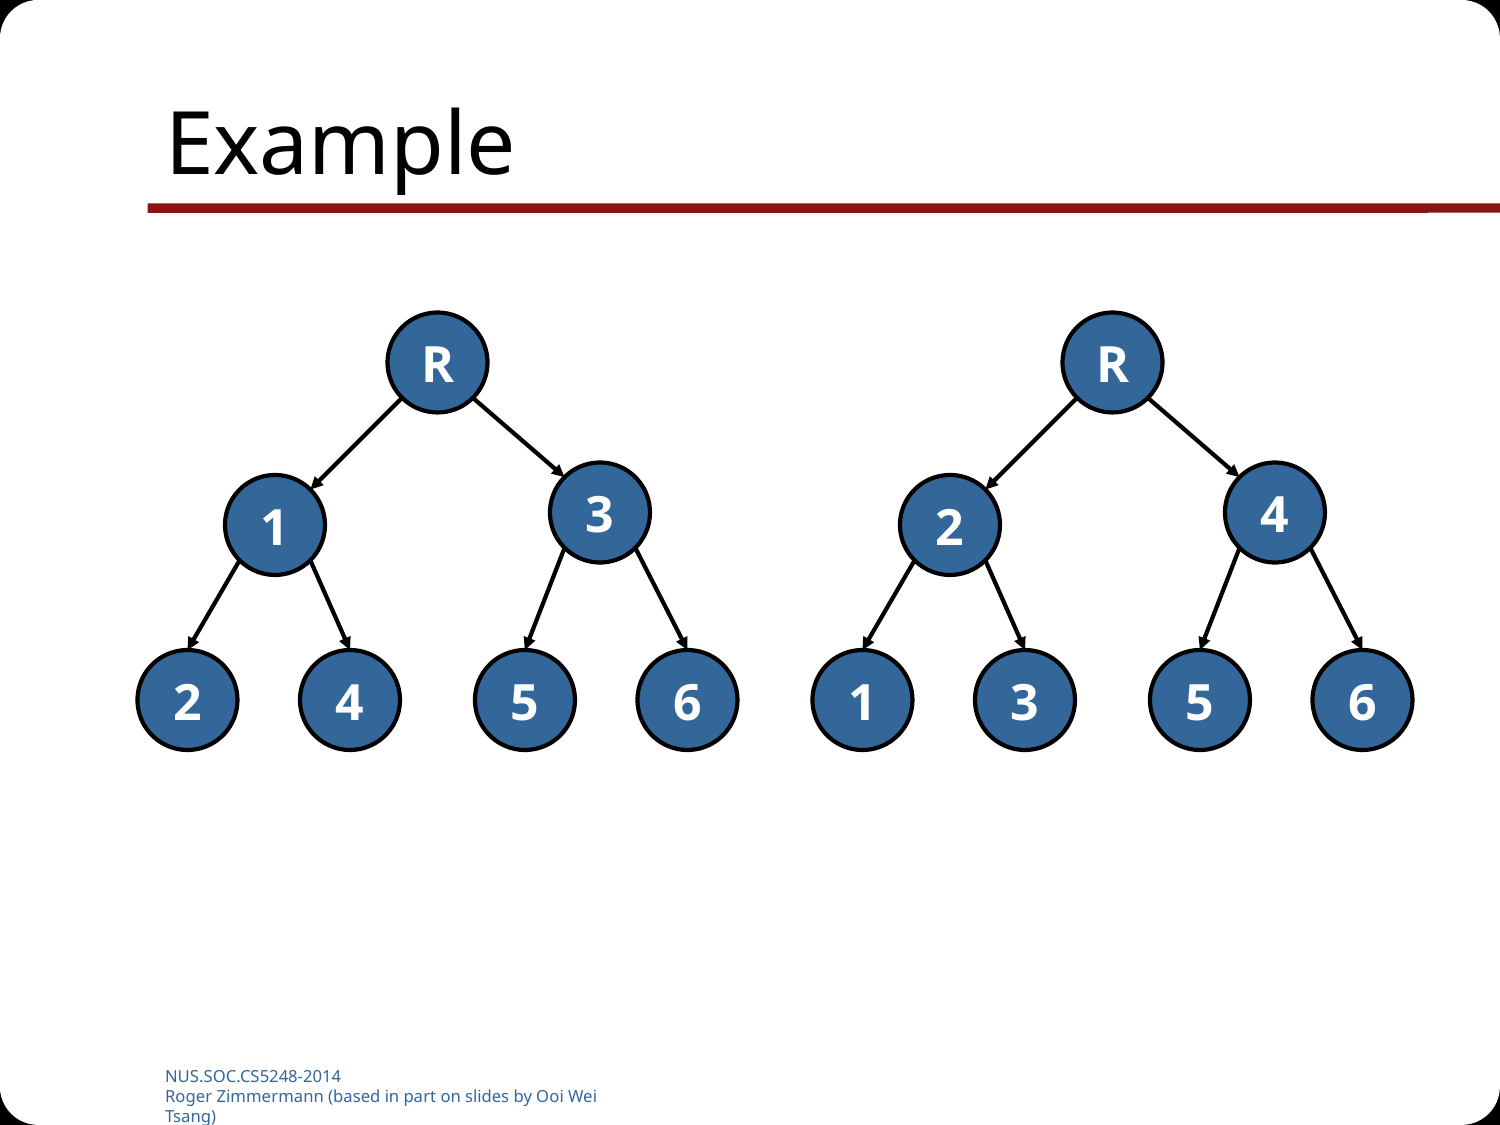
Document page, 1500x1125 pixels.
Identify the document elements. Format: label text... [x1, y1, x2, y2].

text_box 1 [812, 650, 913, 751]
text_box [1147, 399, 1240, 476]
text_box 5 [1149, 650, 1250, 751]
text_box 6 [637, 650, 738, 751]
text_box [1310, 549, 1363, 649]
text_box 4 [300, 650, 400, 751]
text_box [472, 399, 565, 476]
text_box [985, 562, 1026, 649]
text_box 4 [1224, 462, 1325, 563]
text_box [524, 549, 565, 649]
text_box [862, 562, 915, 649]
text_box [187, 562, 240, 649]
text_box 1 [225, 474, 325, 575]
text_box 5 [474, 650, 575, 751]
footer [549, 1024, 1038, 1101]
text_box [1199, 549, 1240, 649]
text_box 2 [900, 474, 1000, 575]
text_box R [387, 312, 488, 413]
text_box R [1062, 312, 1163, 413]
text_box 3 [975, 650, 1075, 751]
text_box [310, 562, 351, 649]
text_box 6 [1312, 650, 1413, 751]
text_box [310, 399, 403, 488]
text_box 2 [137, 650, 238, 751]
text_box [635, 549, 688, 649]
text_box 3 [549, 462, 650, 563]
title Example [149, 45, 1426, 234]
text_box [985, 399, 1078, 488]
slide_number NUS.SOC.CS5248-2014 Roger Zimmermann (based in part on slides by Ooi Wei Tsang) [149, 1058, 549, 1101]
